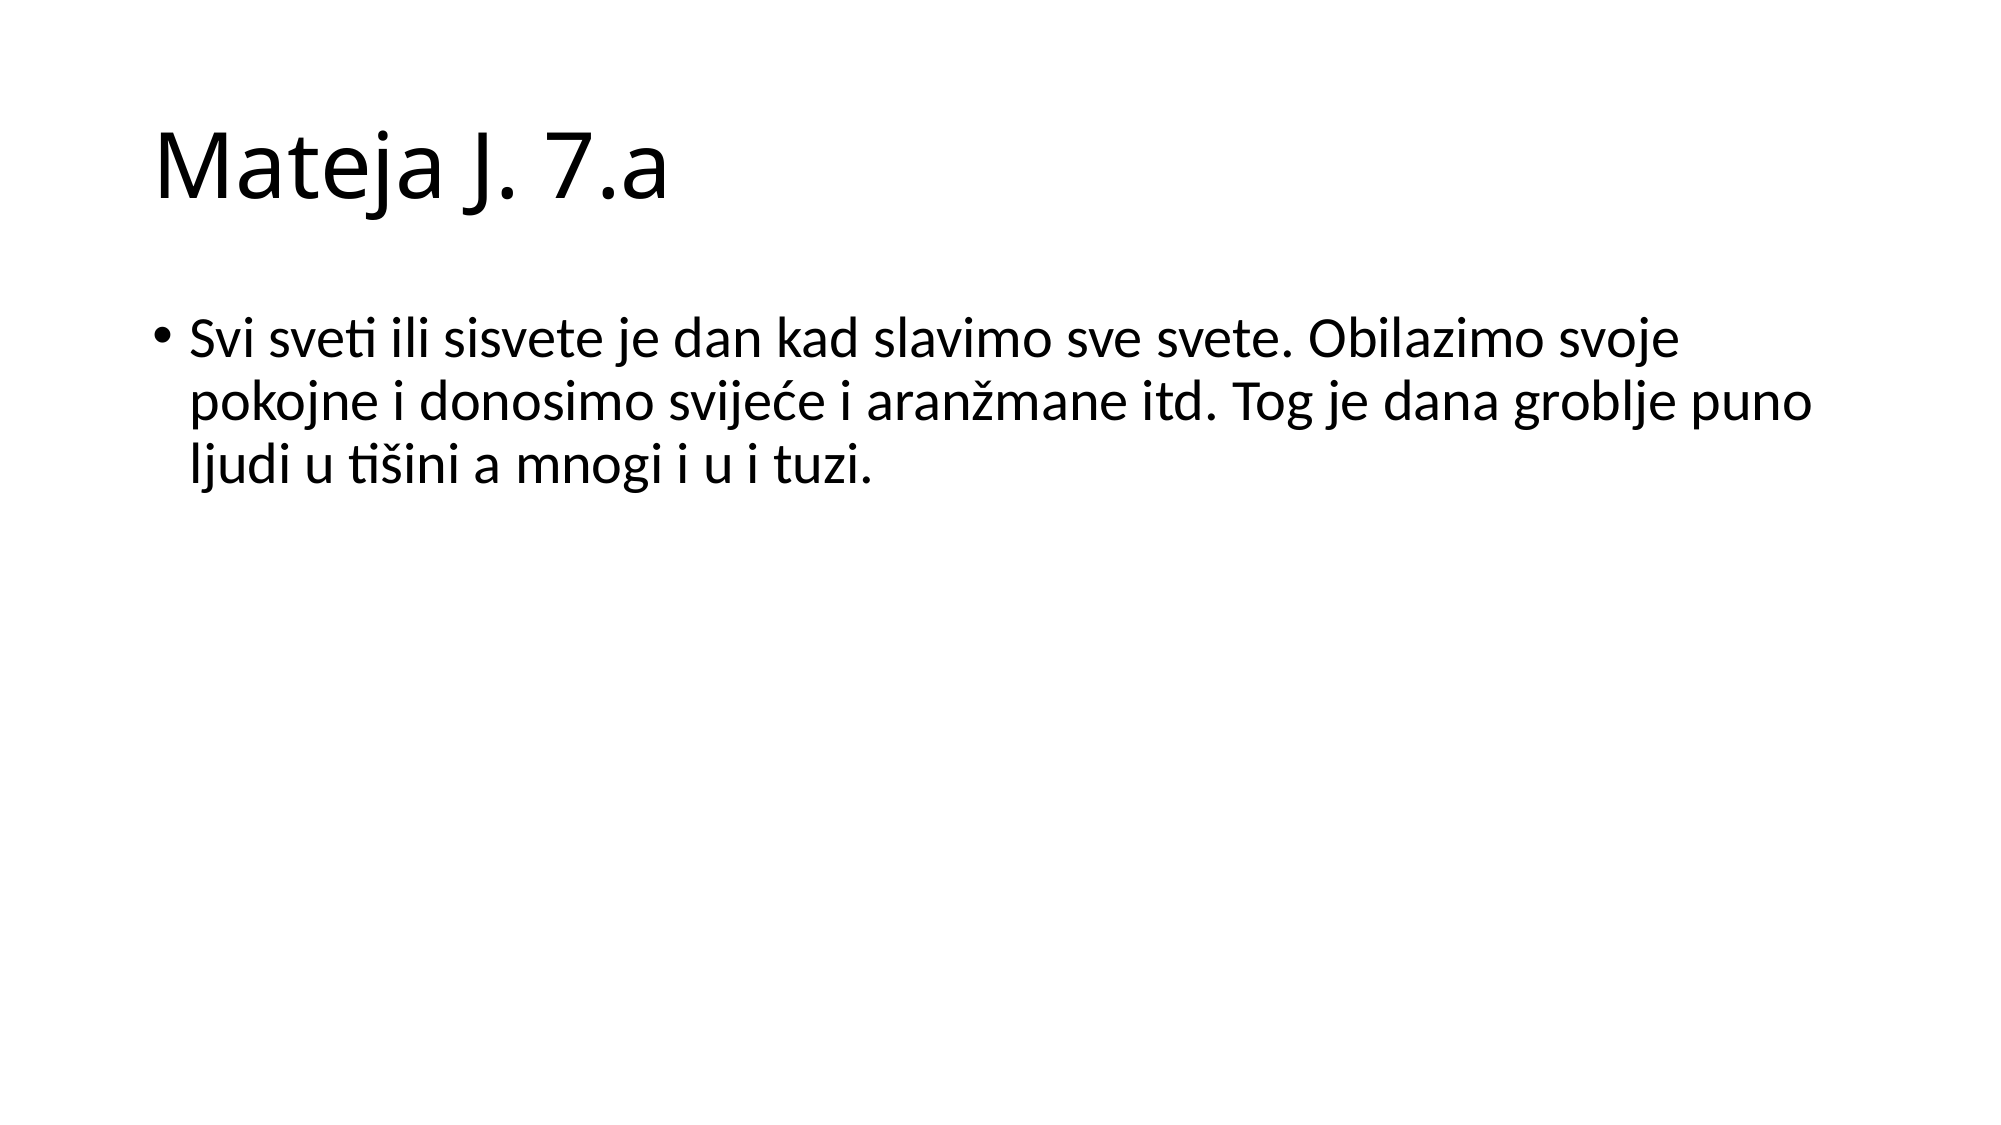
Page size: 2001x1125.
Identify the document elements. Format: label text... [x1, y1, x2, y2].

list Svi sveti ili sisvete je dan kad slavimo sve svete. Obilazimo svoje pokojne i donosimo svijeće i aranžmane itd. Tog je dana groblje puno ljudi u tišini a mnogi i u i tuzi. [137, 299, 1863, 1014]
title Mateja J. 7.a [137, 59, 1863, 278]
